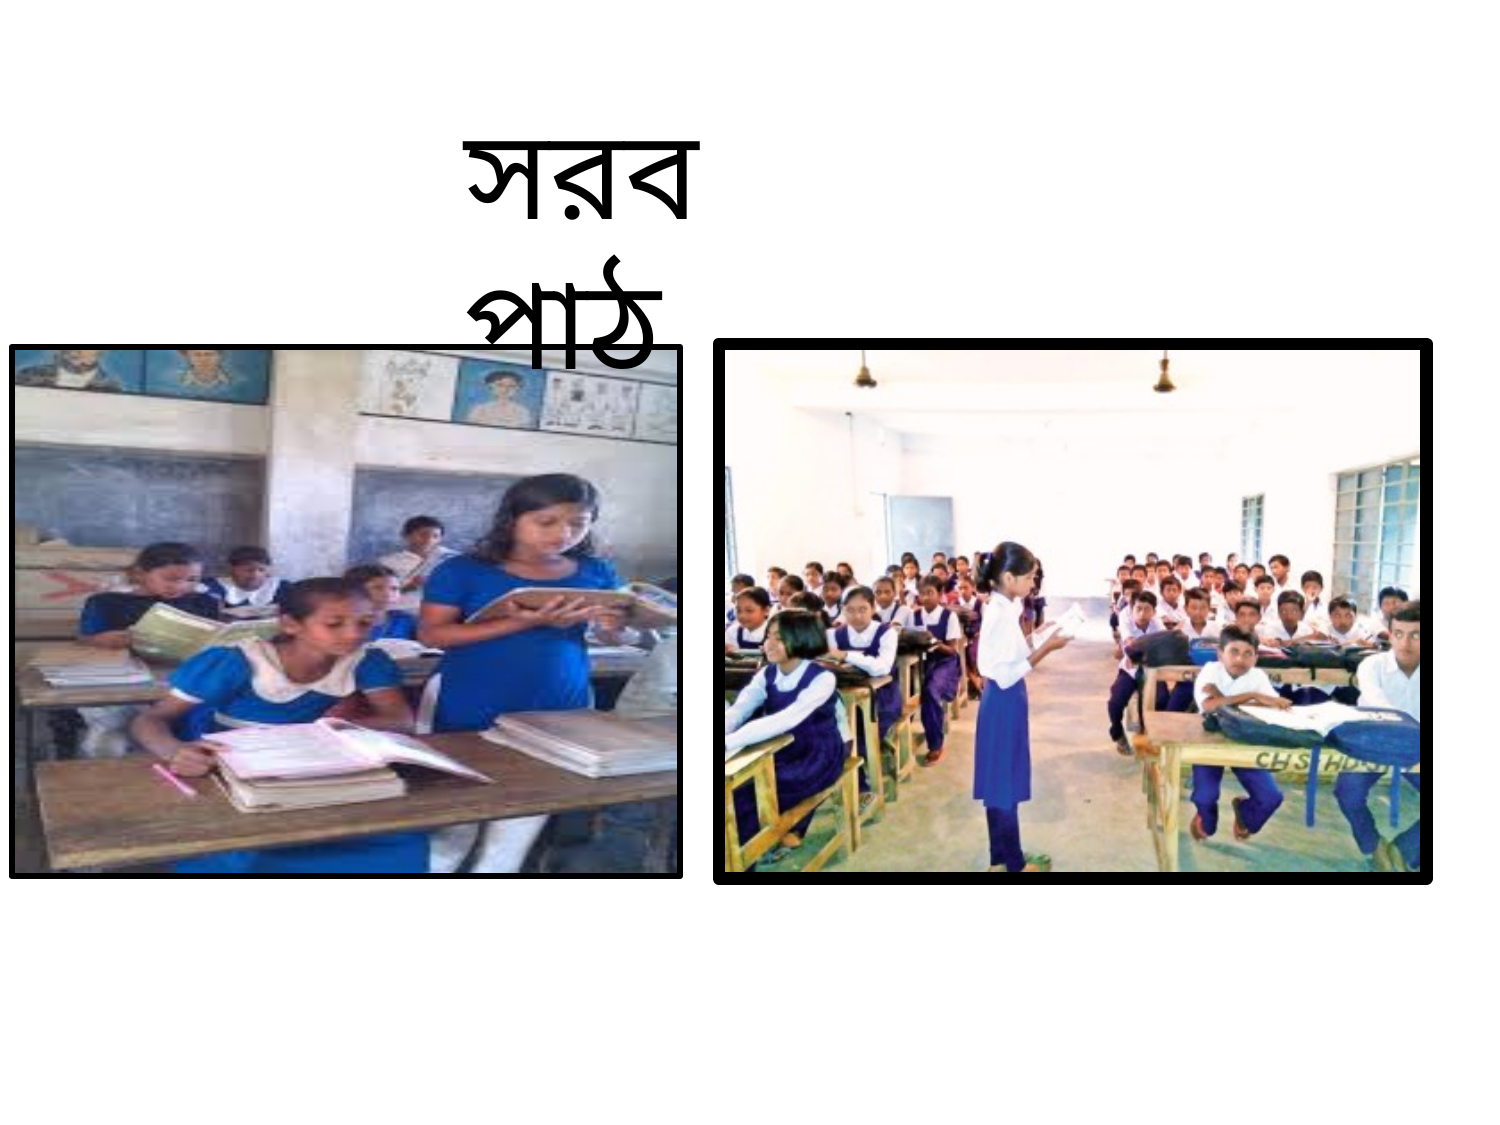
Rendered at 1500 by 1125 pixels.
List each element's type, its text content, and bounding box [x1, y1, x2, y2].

picture [724, 349, 1421, 873]
picture [14, 349, 678, 874]
text_box সরব পাঠ [449, 87, 900, 403]
